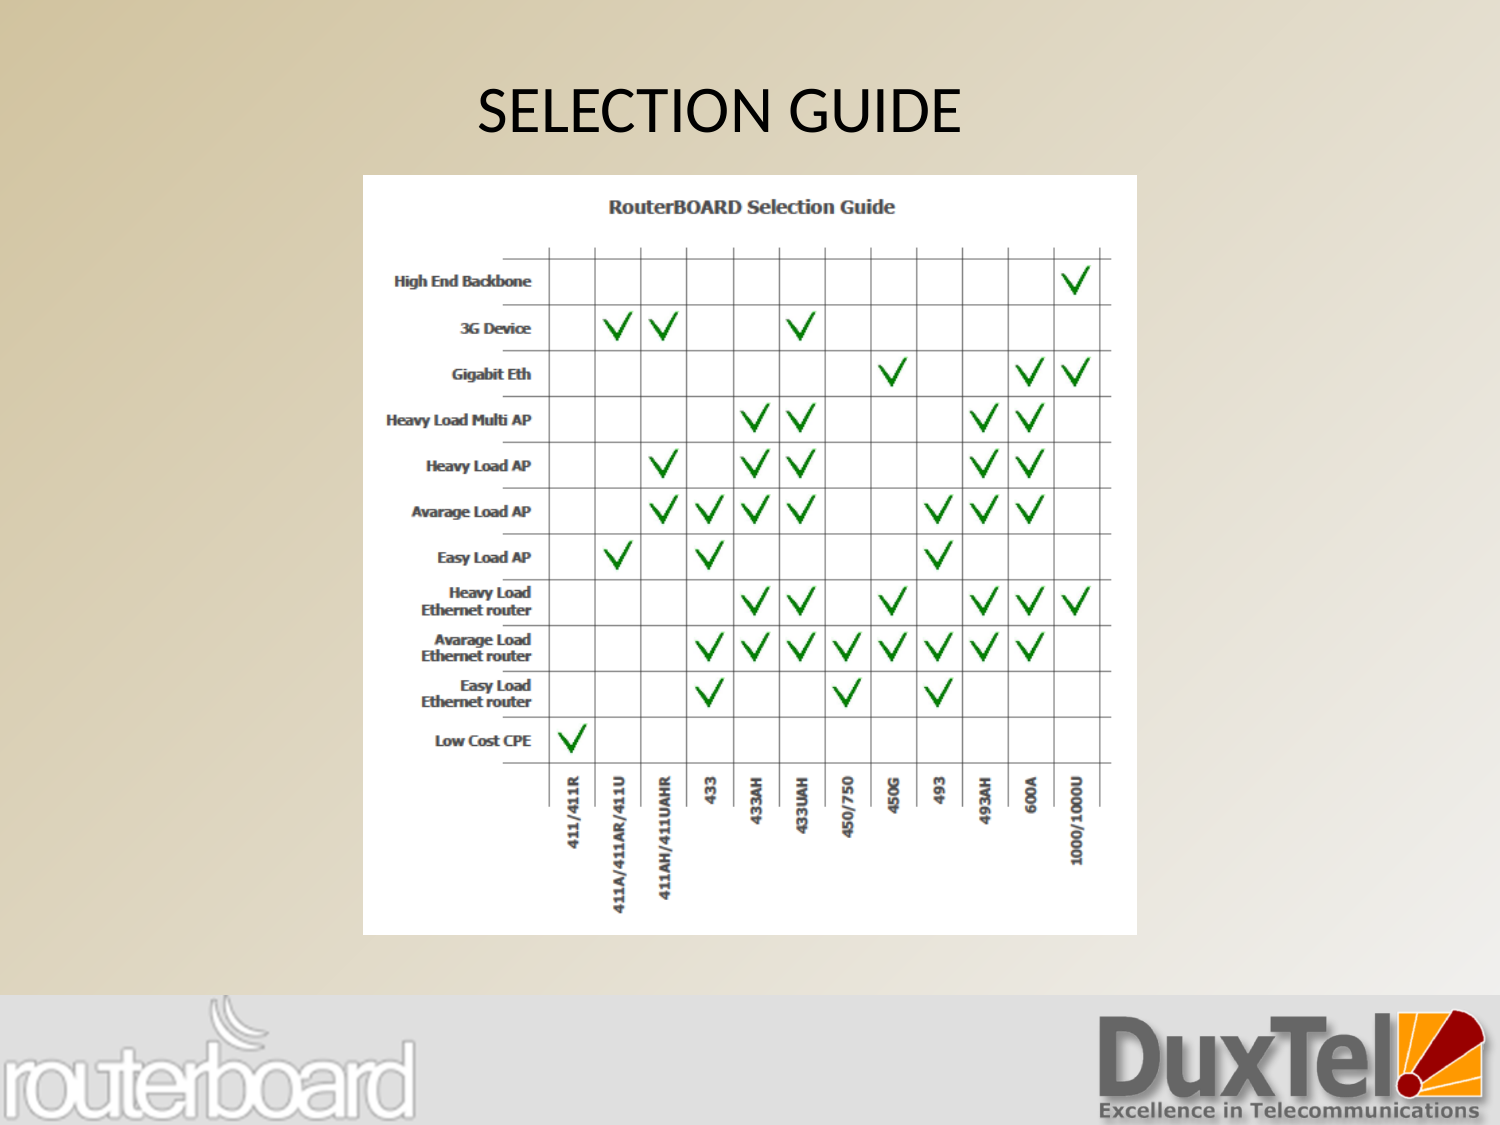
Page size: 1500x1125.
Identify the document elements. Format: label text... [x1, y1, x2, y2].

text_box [363, 175, 1137, 935]
text_box SELECTION GUIDE [234, 58, 1207, 154]
picture [0, 995, 1500, 1125]
